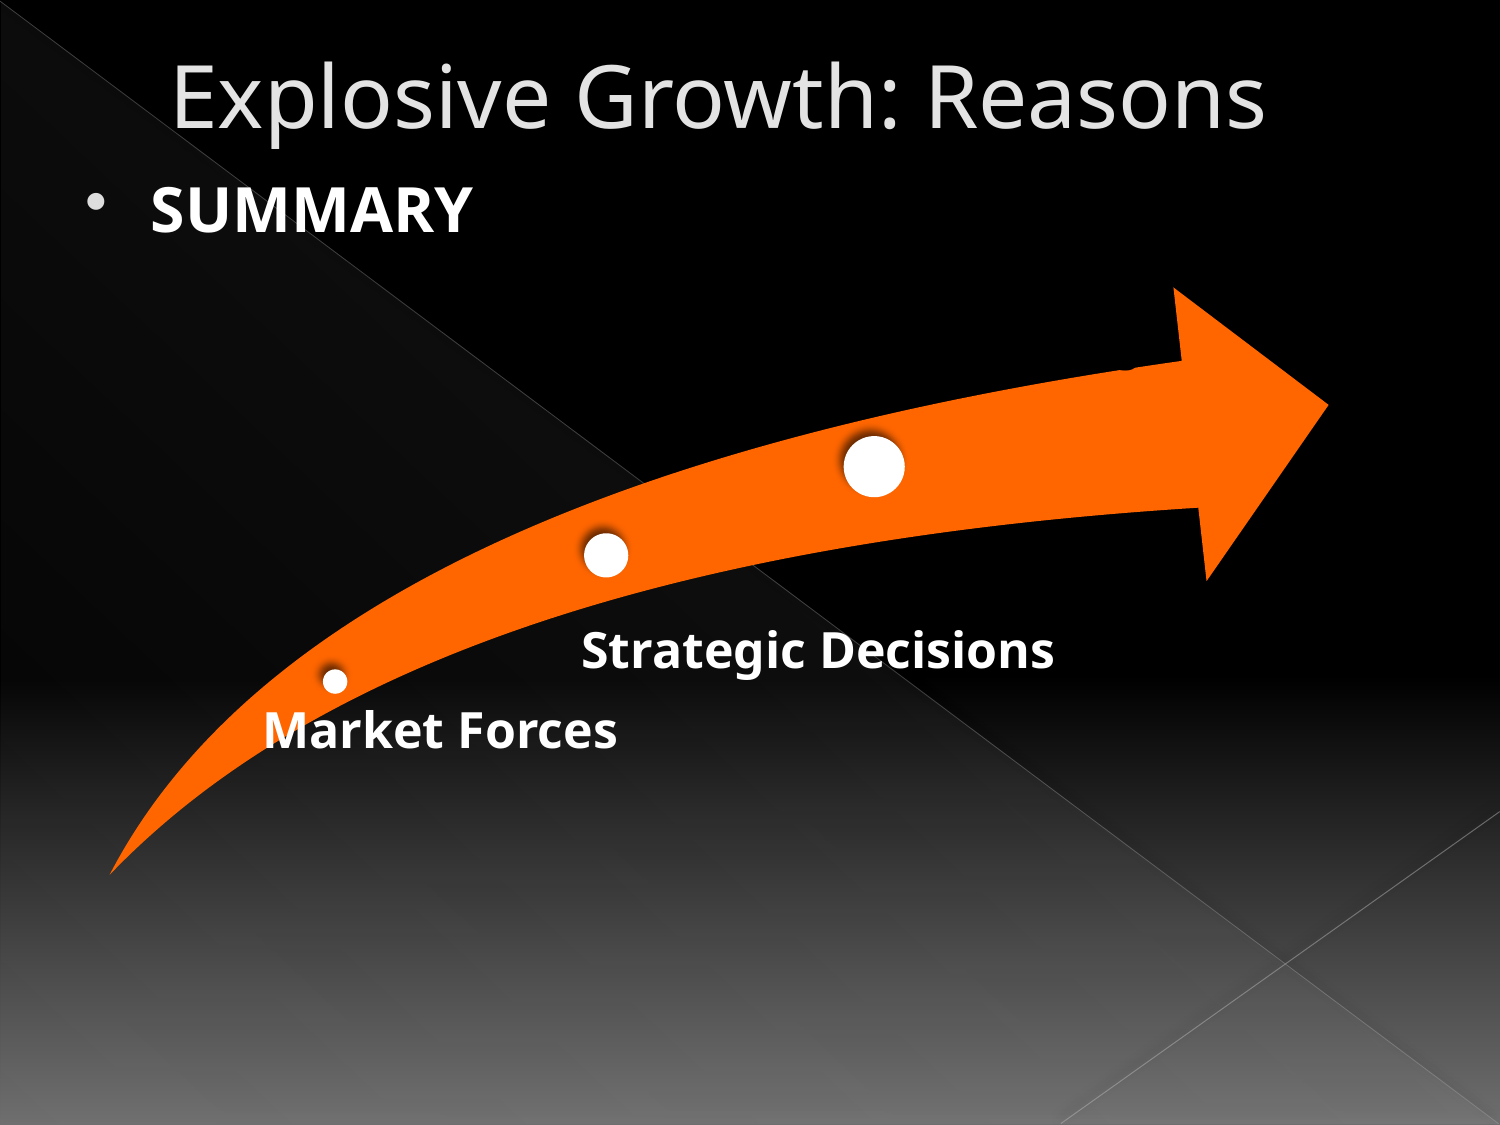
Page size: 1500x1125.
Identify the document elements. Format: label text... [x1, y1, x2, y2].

list SUMMARY [62, 162, 1413, 1125]
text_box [74, 287, 1438, 876]
title Explosive Growth: Reasons [75, 0, 1425, 188]
